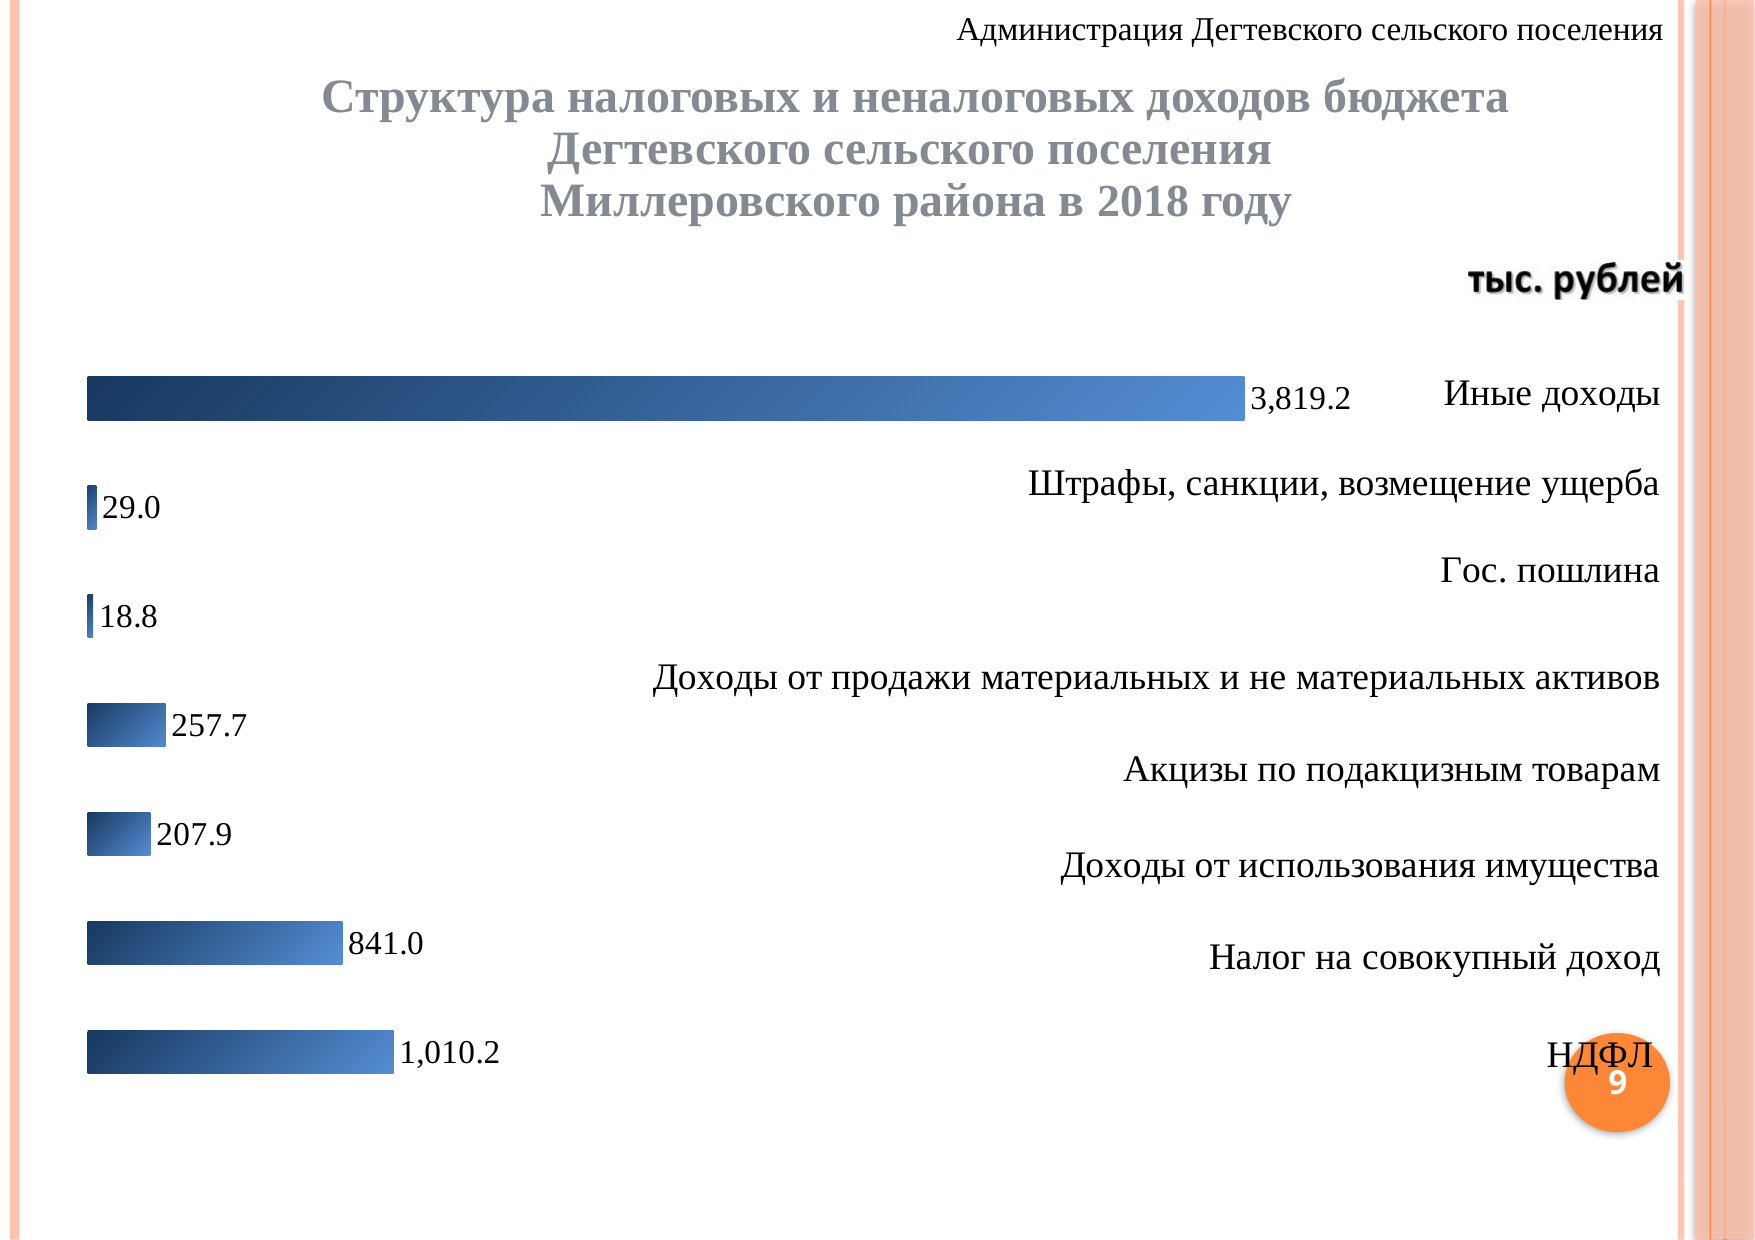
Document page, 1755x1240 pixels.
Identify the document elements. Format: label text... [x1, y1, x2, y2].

text_box Структура налоговых и неналоговых доходов бюджета Дегтевского сельского поселения Миллеровского района в 2018 году [129, 69, 1702, 227]
chart [64, 319, 1694, 1132]
text_box [1467, 260, 1686, 300]
text_box Администрация Дегтевского сельского поселения [941, 0, 1755, 55]
